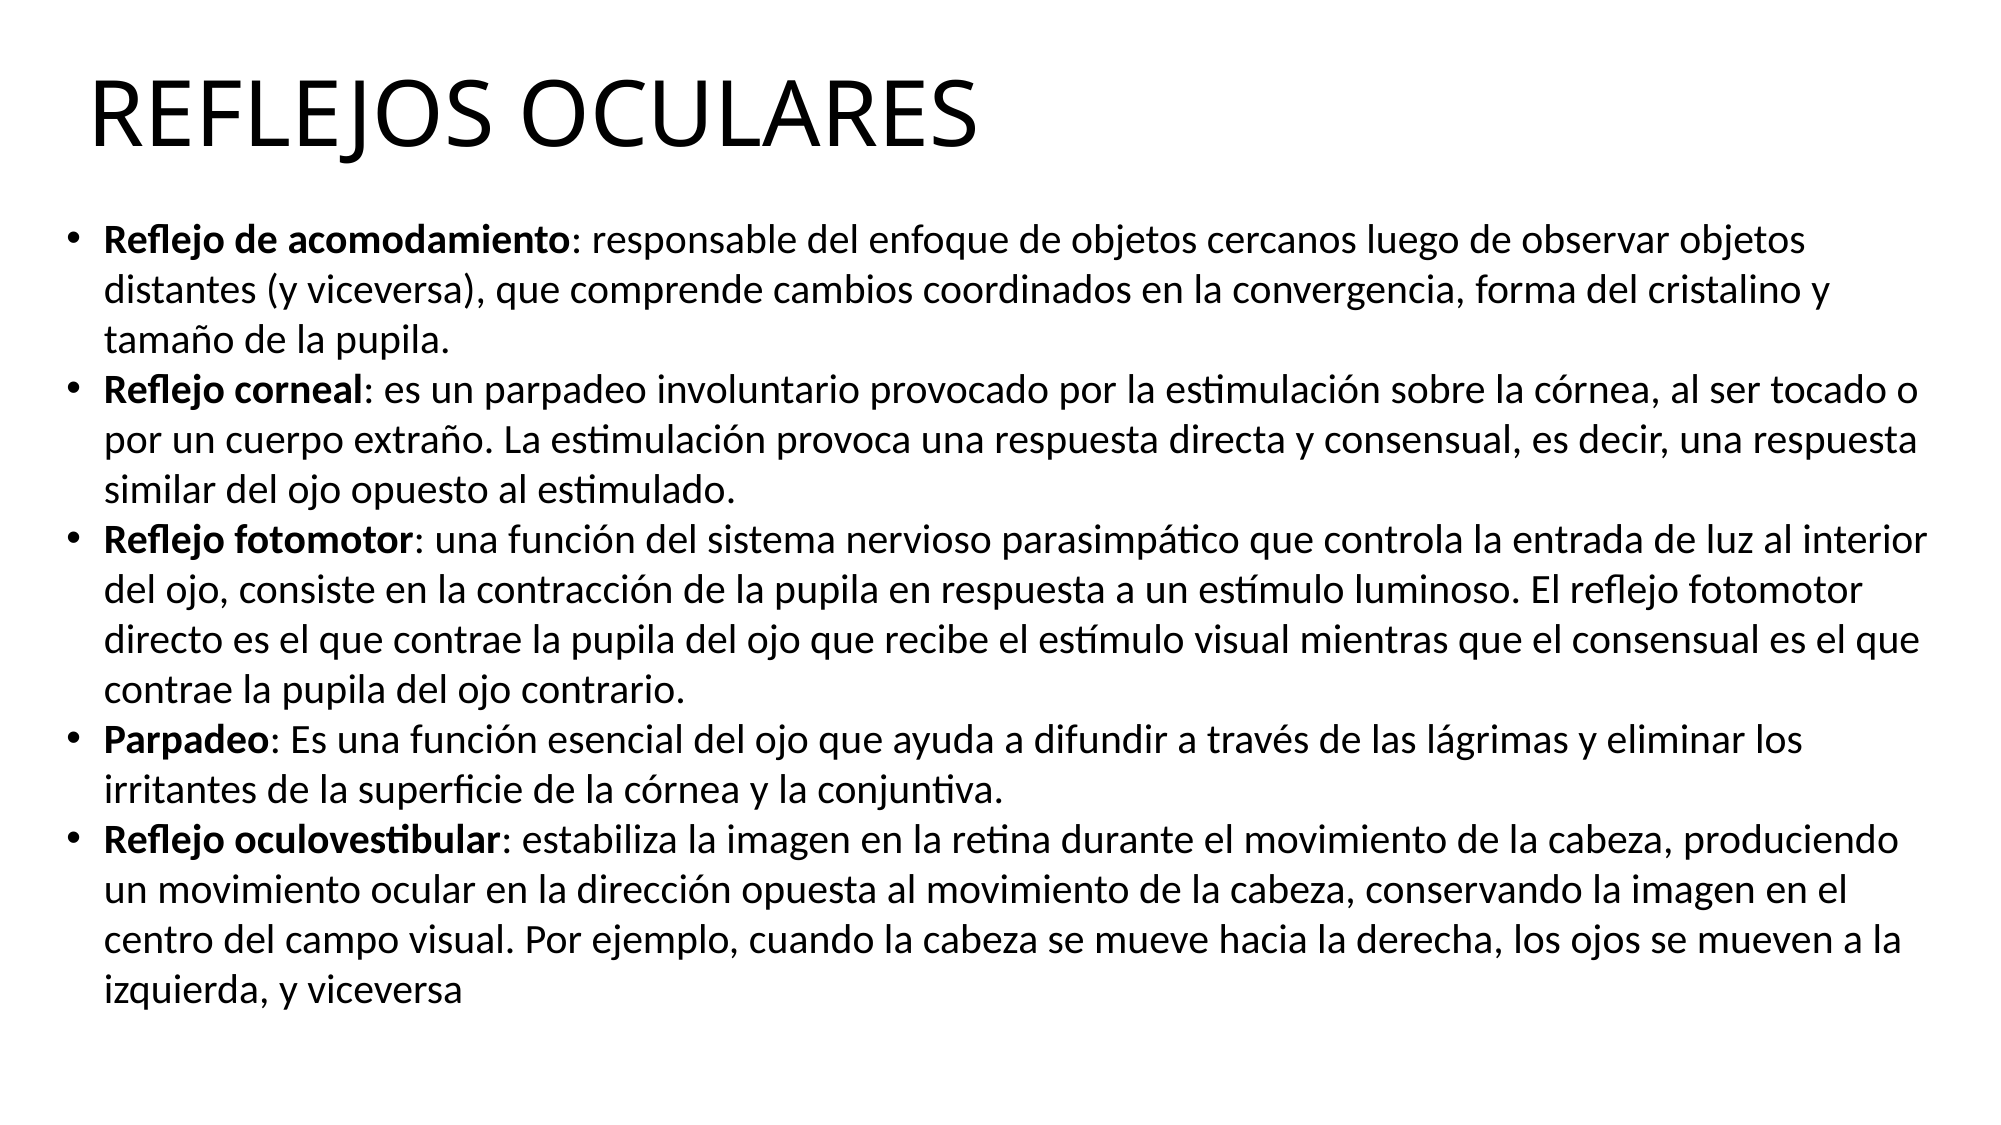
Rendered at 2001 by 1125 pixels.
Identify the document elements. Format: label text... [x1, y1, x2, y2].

list Reflejo de acomodamiento: responsable del enfoque de objetos cercanos luego de observar objetos distantes (y viceversa), que comprende cambios coordinados en la convergencia, forma del cristalino y tamaño de la pupila. Reflejo corneal: es un parpadeo involuntario provocado por la estimulación sobre la córnea, al ser tocado o por un cuerpo extraño. La estimulación provoca una respuesta directa y consensual, es decir, una respuesta similar del ojo opuesto al estimulado. Reflejo fotomotor: una función del sistema nervioso parasimpático que controla la entrada de luz al interior del ojo, consiste en la contracción de la pupila en respuesta a un estímulo luminoso. El reflejo fotomotor directo es el que contrae la pupila del ojo que recibe el estímulo visual mientras que el consensual es el que contrae la pupila del ojo contrario. Parpadeo: Es una función esencial del ojo que ayuda a difundir a través de las lágrimas y eliminar los irritantes de la superficie de la córnea y la conjuntiva. Reflejo oculovestibular: estabiliza la imagen en la retina durante el movimiento de la cabeza, produciendo un movimiento ocular en la dirección opuesta al movimiento de la cabeza, conservando la imagen en el centro del campo visual. Por ejemplo, cuando la cabeza se mueve hacia la derecha, los ojos se mueven a la izquierda, y viceversa [51, 204, 1963, 1020]
title REFLEJOS OCULARES [72, 7, 1798, 204]
